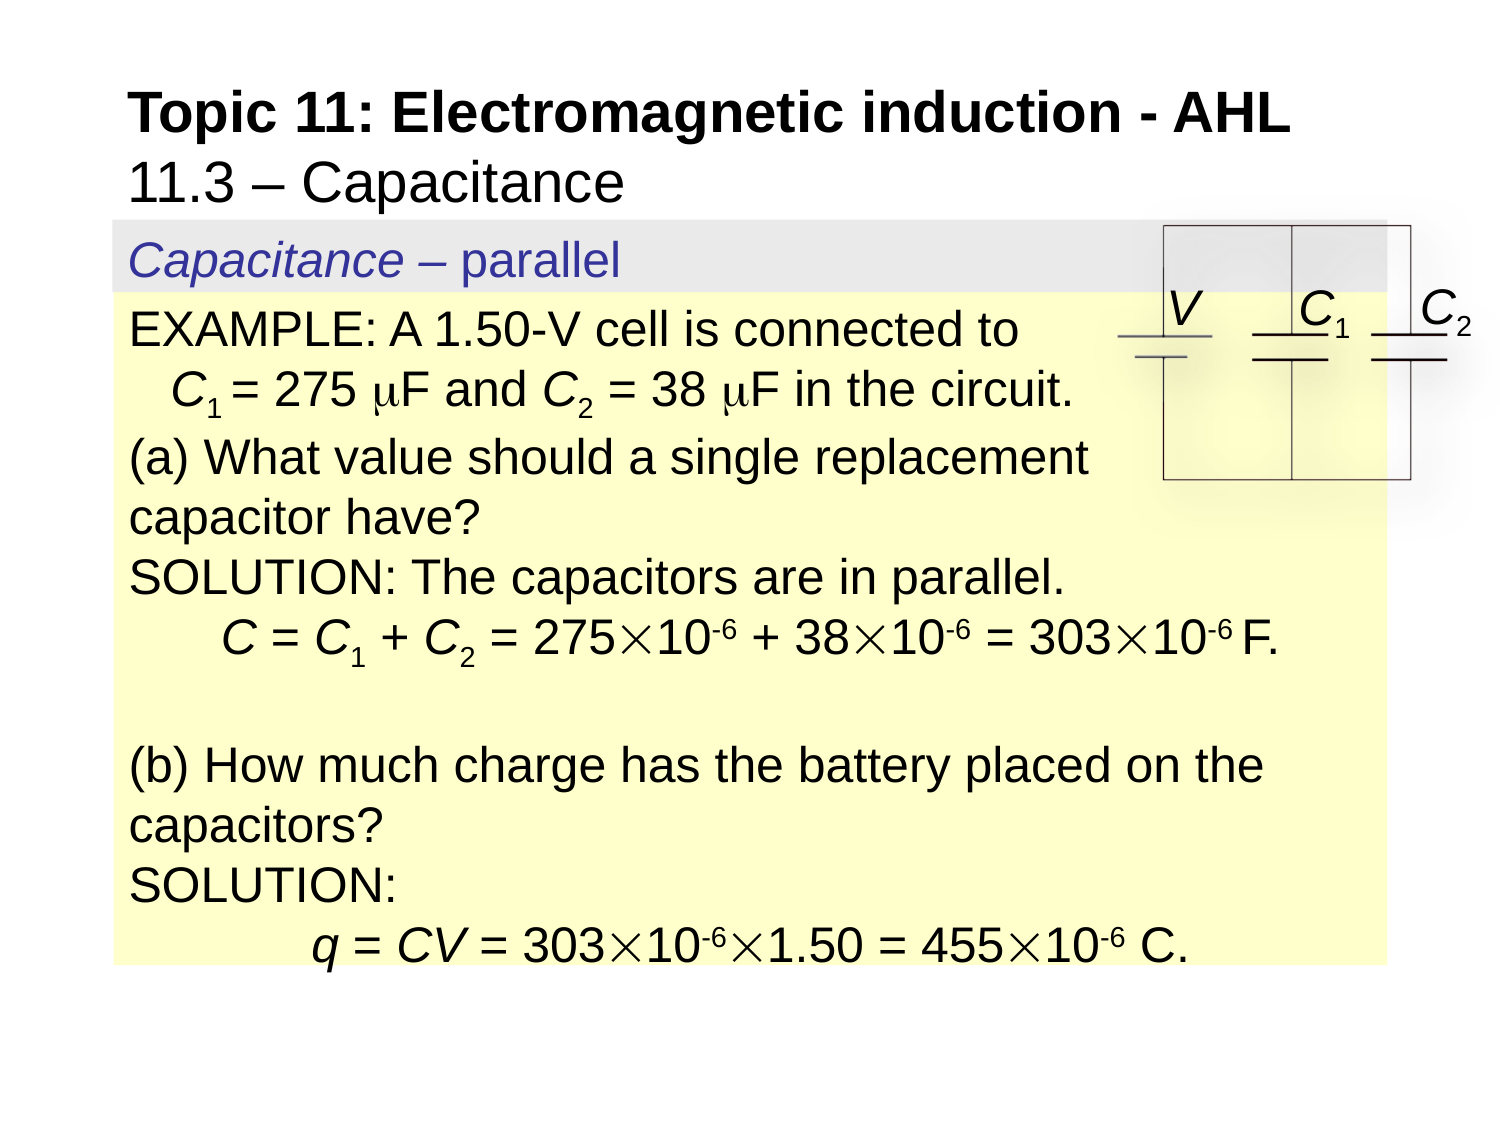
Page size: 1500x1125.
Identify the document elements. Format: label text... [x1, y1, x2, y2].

text_box Capacitance – parallel [112, 219, 1114, 293]
text_box EXAMPLE: A 1.50-V cell is connected to C1 = 275 F and C2 = 38 F in the circuit. (a) What value should a single replacement capacitor have? SOLUTION: The capacitors are in parallel. C = C1 + C2 = 27510-6 + 3810-6 = 30310-6 F. (b) How much charge has the battery placed on the capacitors? SOLUTION: q = CV = 30310-61.50 = 45510-6 C. [113, 293, 1388, 966]
picture [1116, 222, 1451, 485]
text_box C2 [1457, 266, 1488, 350]
text_box Topic 11: Electromagnetic induction - AHL 11.3 – Capacitance [112, 67, 1388, 215]
